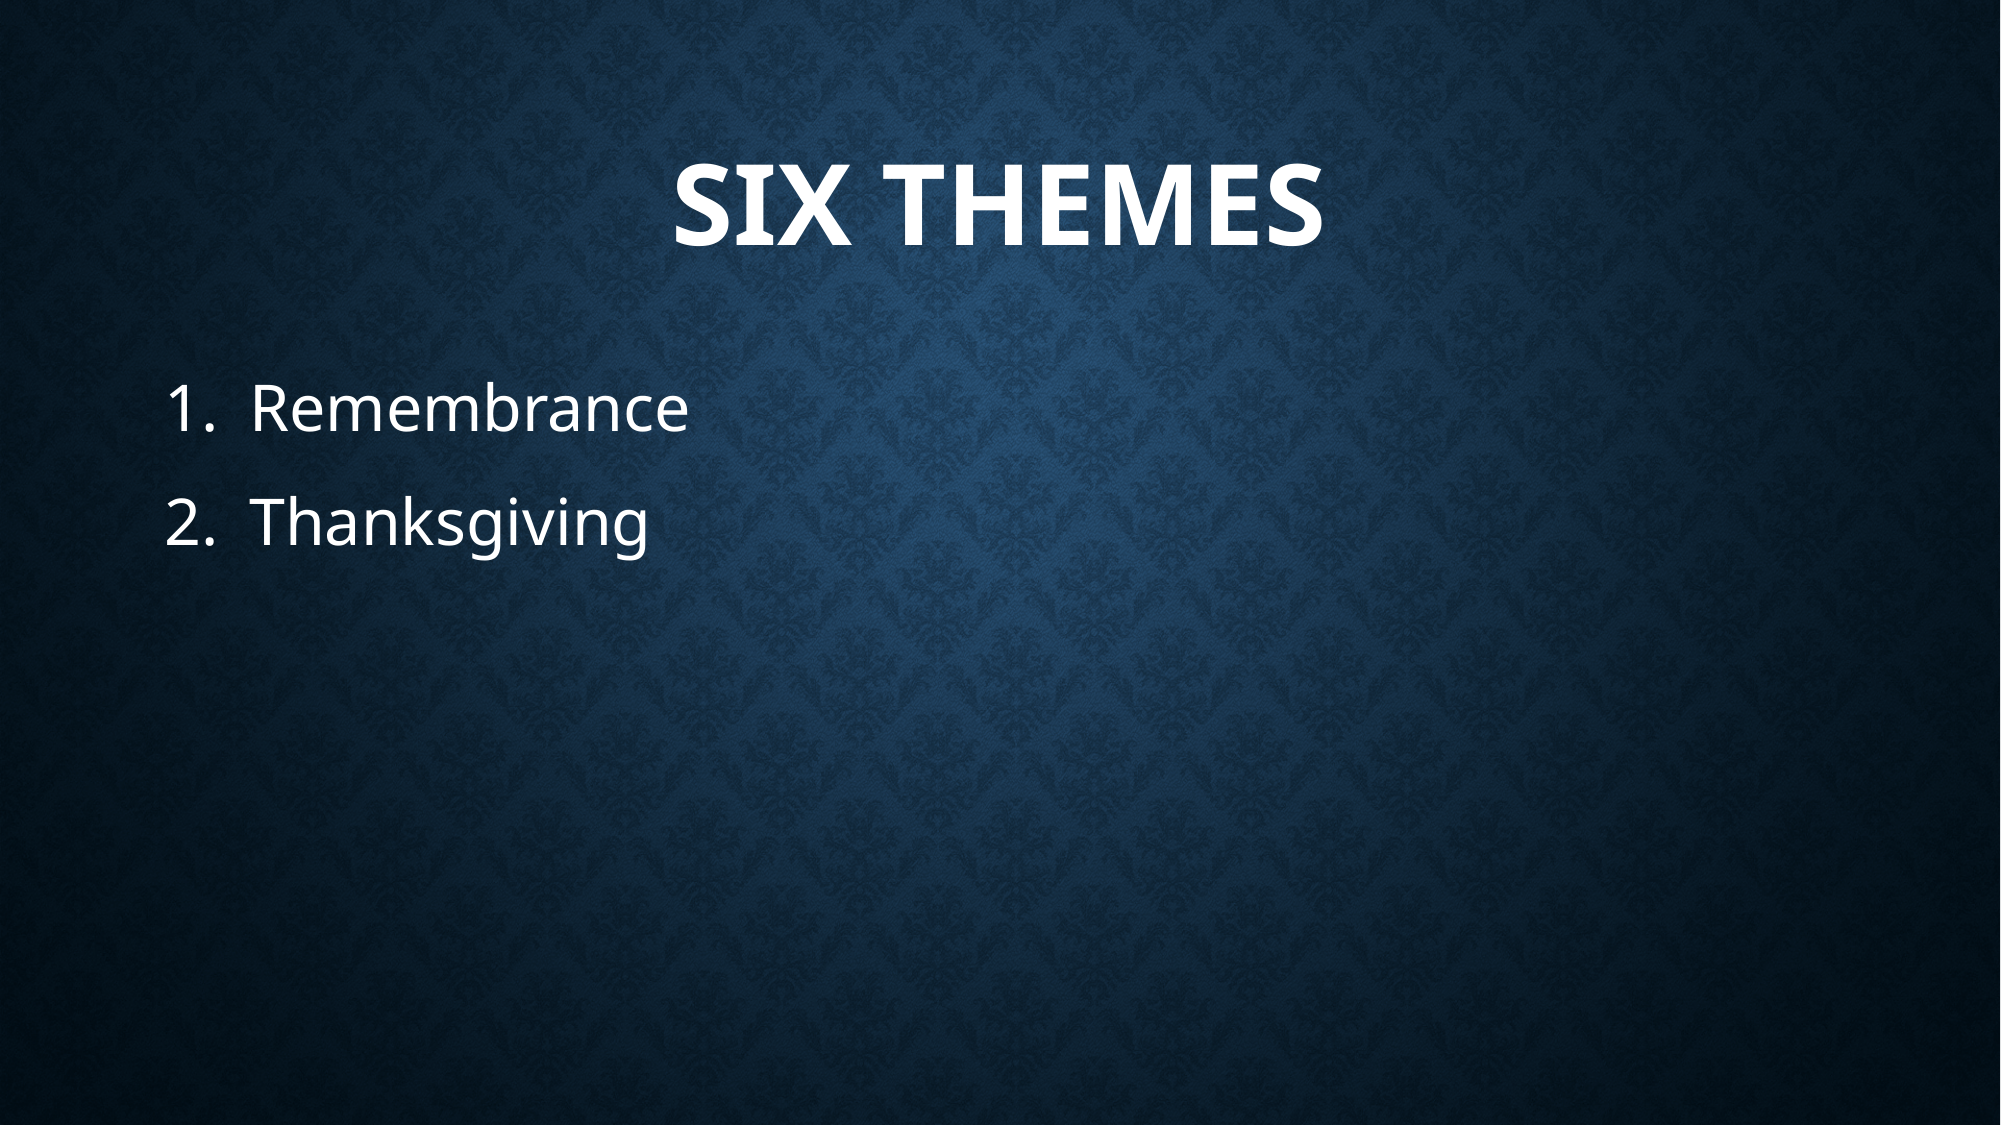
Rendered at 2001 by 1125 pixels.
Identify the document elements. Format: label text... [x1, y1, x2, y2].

list Remembrance Thanksgiving [149, 343, 1933, 1125]
title Six Themes [149, 99, 1849, 318]
